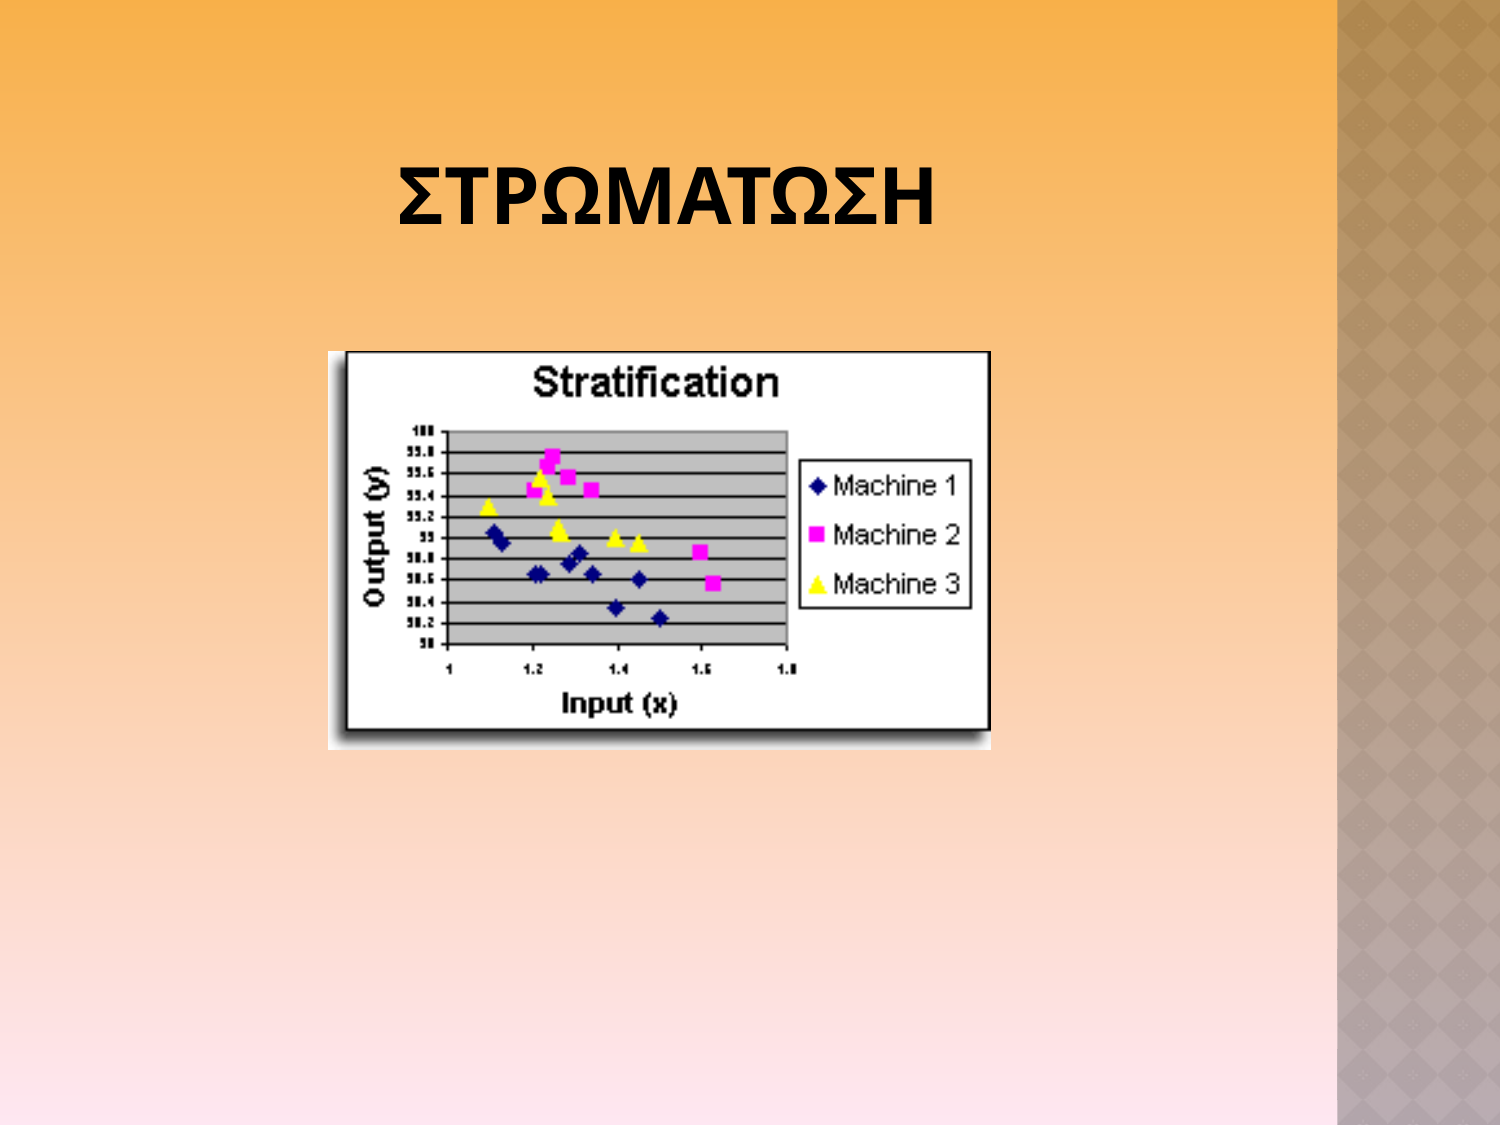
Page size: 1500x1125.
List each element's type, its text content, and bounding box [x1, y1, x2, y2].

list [327, 351, 991, 751]
title ΣΤΡΩΜΑΤΩΣΗ [75, 52, 1263, 240]
